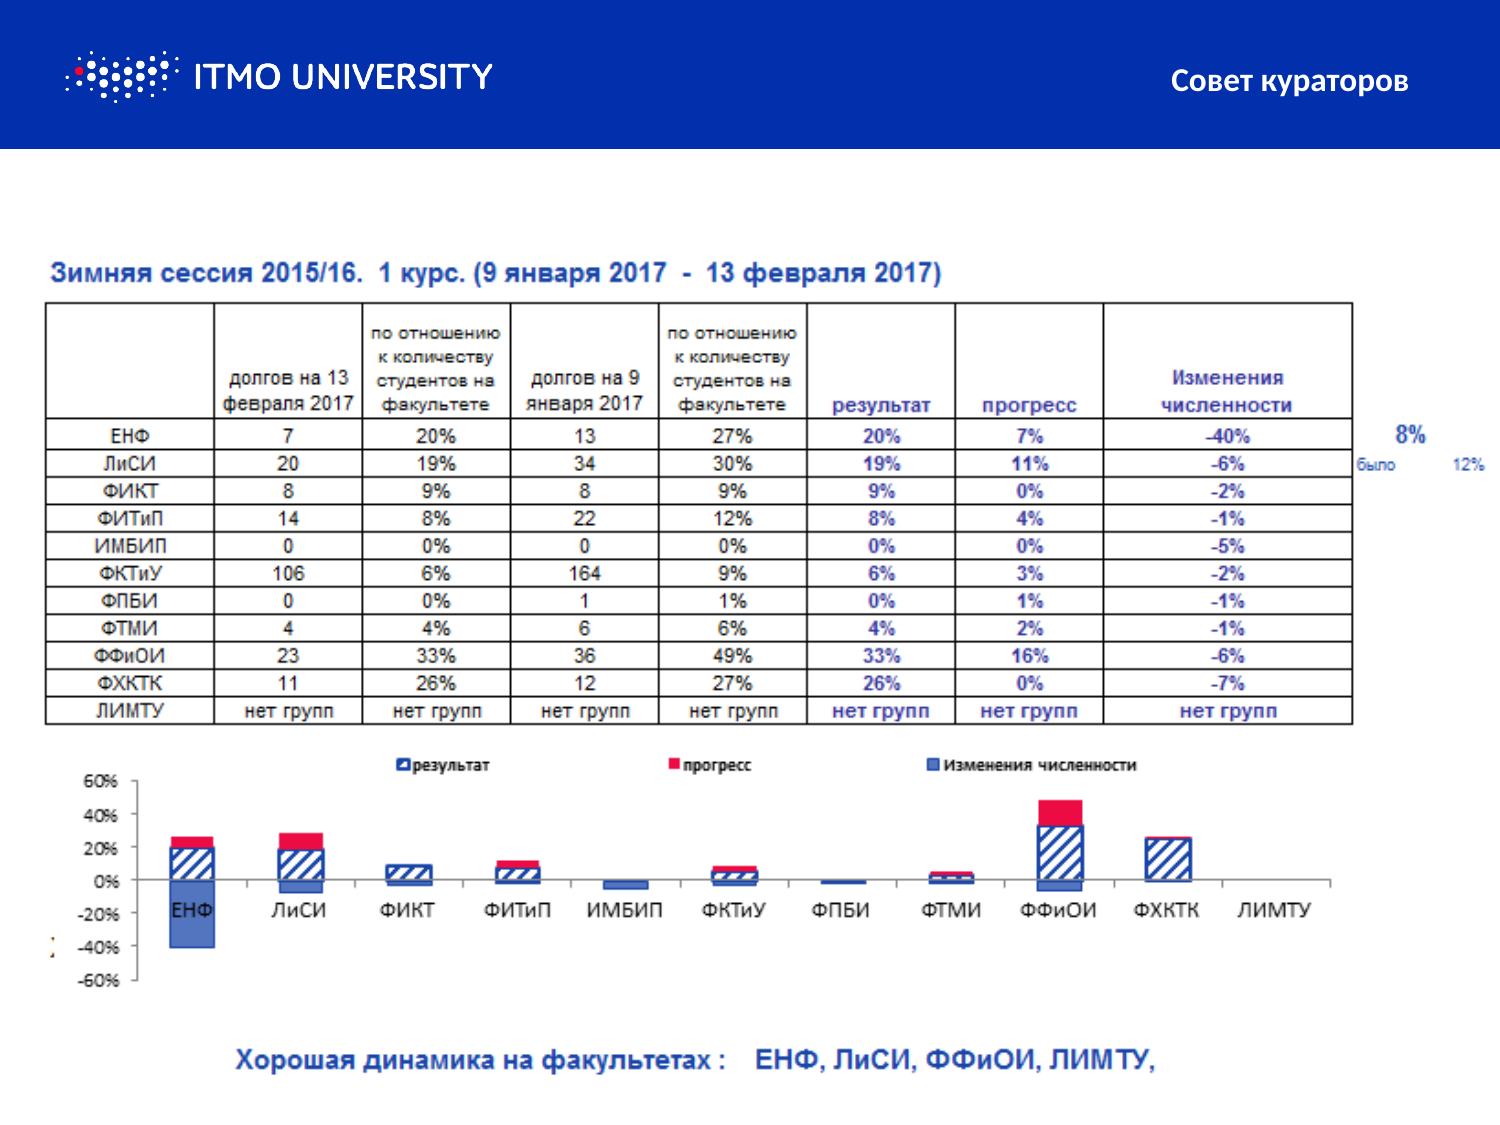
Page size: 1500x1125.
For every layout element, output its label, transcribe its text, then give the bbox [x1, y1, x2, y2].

picture [0, 0, 545, 149]
picture [15, 243, 1500, 1086]
footer Совет кураторов [661, 48, 1425, 108]
